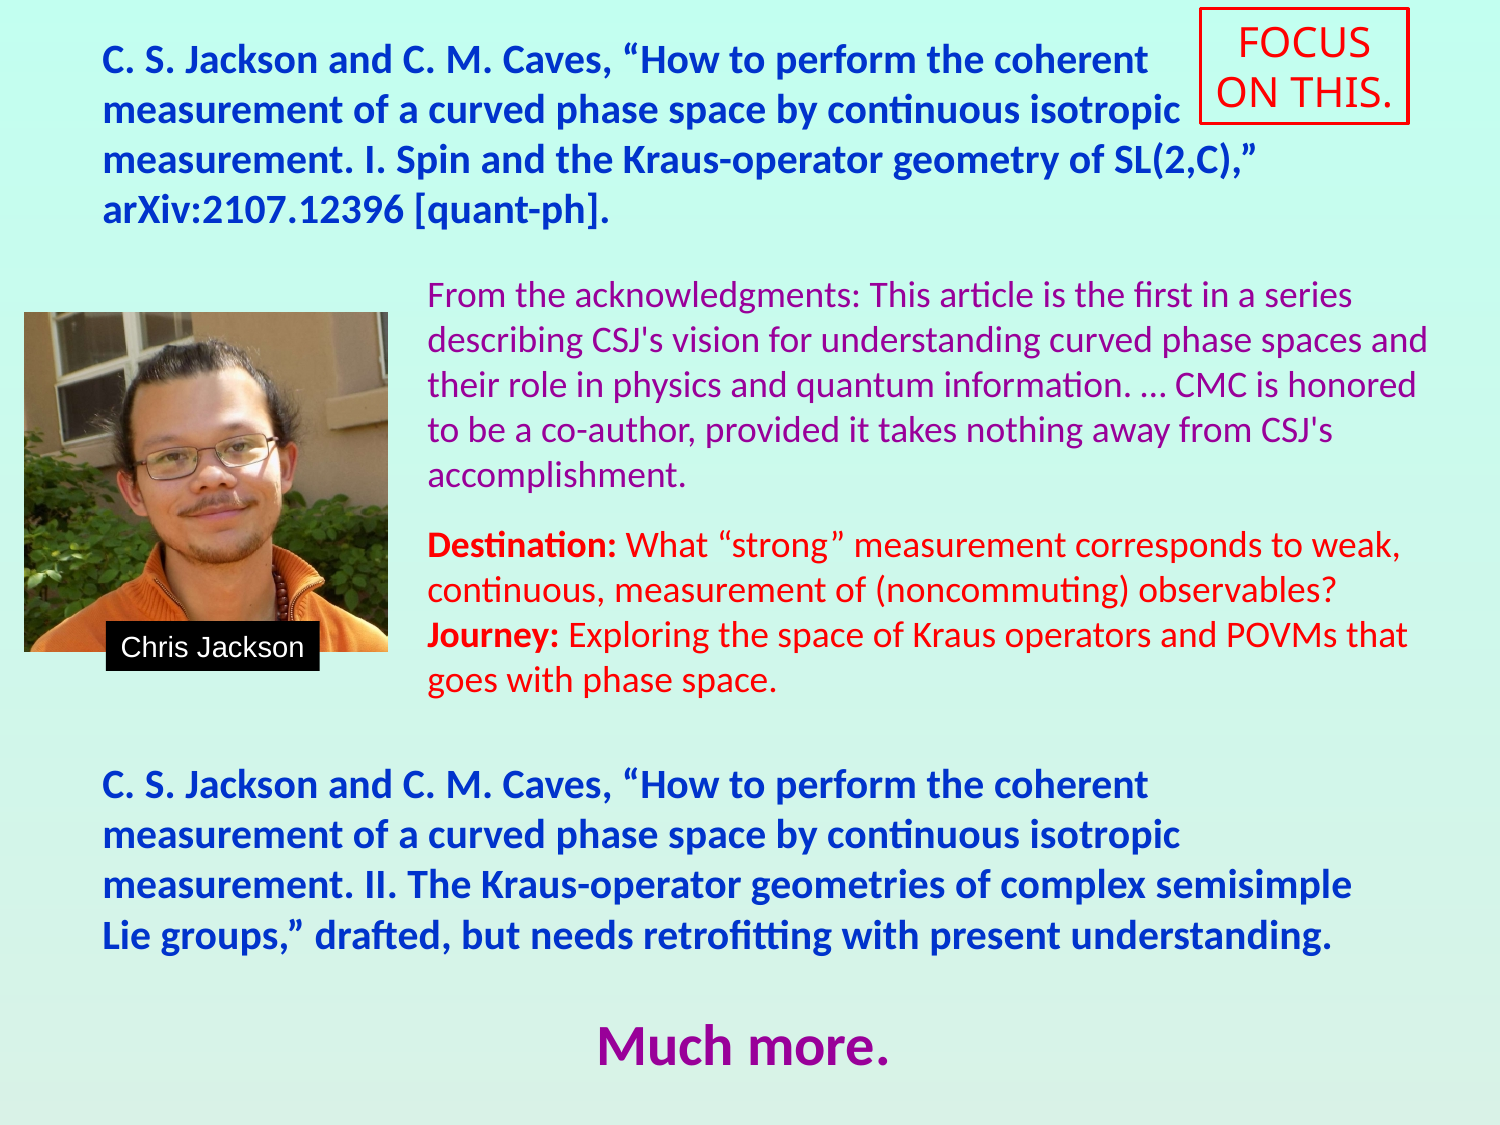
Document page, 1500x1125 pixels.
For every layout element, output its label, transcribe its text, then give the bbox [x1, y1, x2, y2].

text_box C. S. Jackson and C. M. Caves, “How to perform the coherent measurement of a curved phase space by continuous isotropic measurement. I. Spin and the Kraus-operator geometry of SL(2,C),” arXiv:2107.12396 [quant-ph]. [87, 24, 1288, 240]
text_box From the acknowledgments: This article is the first in a series describing CSJ's vision for understanding curved phase spaces and their role in physics and quantum information. … CMC is honored to be a co-author, provided it takes nothing away from CSJ's accomplishment. [412, 262, 1463, 503]
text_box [24, 312, 388, 677]
text_box C. S. Jackson and C. M. Caves, “How to perform the coherent measurement of a curved phase space by continuous isotropic measurement. II. The Kraus-operator geometries of complex semisimple Lie groups,” drafted, but needs retrofitting with present understanding. [87, 749, 1388, 965]
text_box FOCUS ON THIS. [1200, 8, 1408, 124]
text_box Much more. [575, 999, 925, 1085]
text_box Destination: What “strong” measurement corresponds to weak, continuous, measurement of (noncommuting) observables? Journey: Exploring the space of Kraus operators and POVMs that goes with phase space. [412, 512, 1463, 708]
